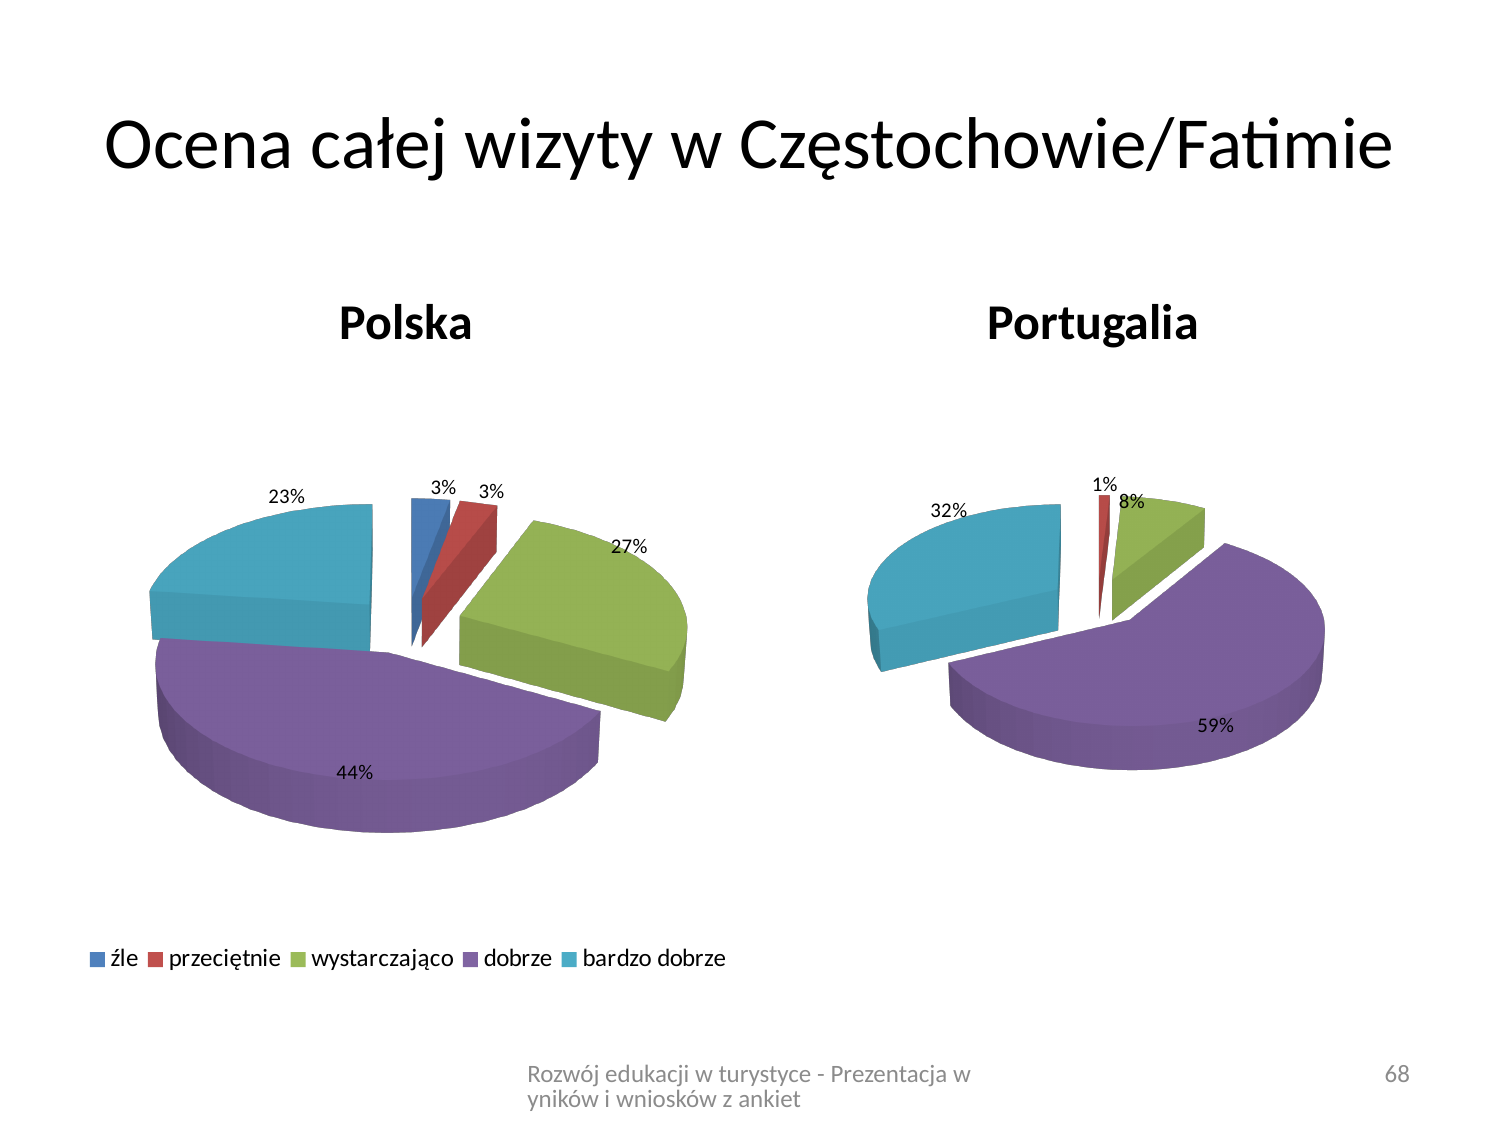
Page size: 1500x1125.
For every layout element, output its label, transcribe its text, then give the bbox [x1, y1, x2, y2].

list Portugalia [761, 251, 1425, 356]
chart [761, 356, 1426, 1006]
chart [74, 356, 738, 1006]
slide_number 68 [1074, 1042, 1425, 1103]
title Ocena całej wizyty w Częstochowie/Fatimie [75, 45, 1425, 233]
list Polska [75, 251, 738, 356]
footer Rozwój edukacji w turystyce - Prezentacja wyników i wniosków z ankiet [512, 1042, 988, 1103]
